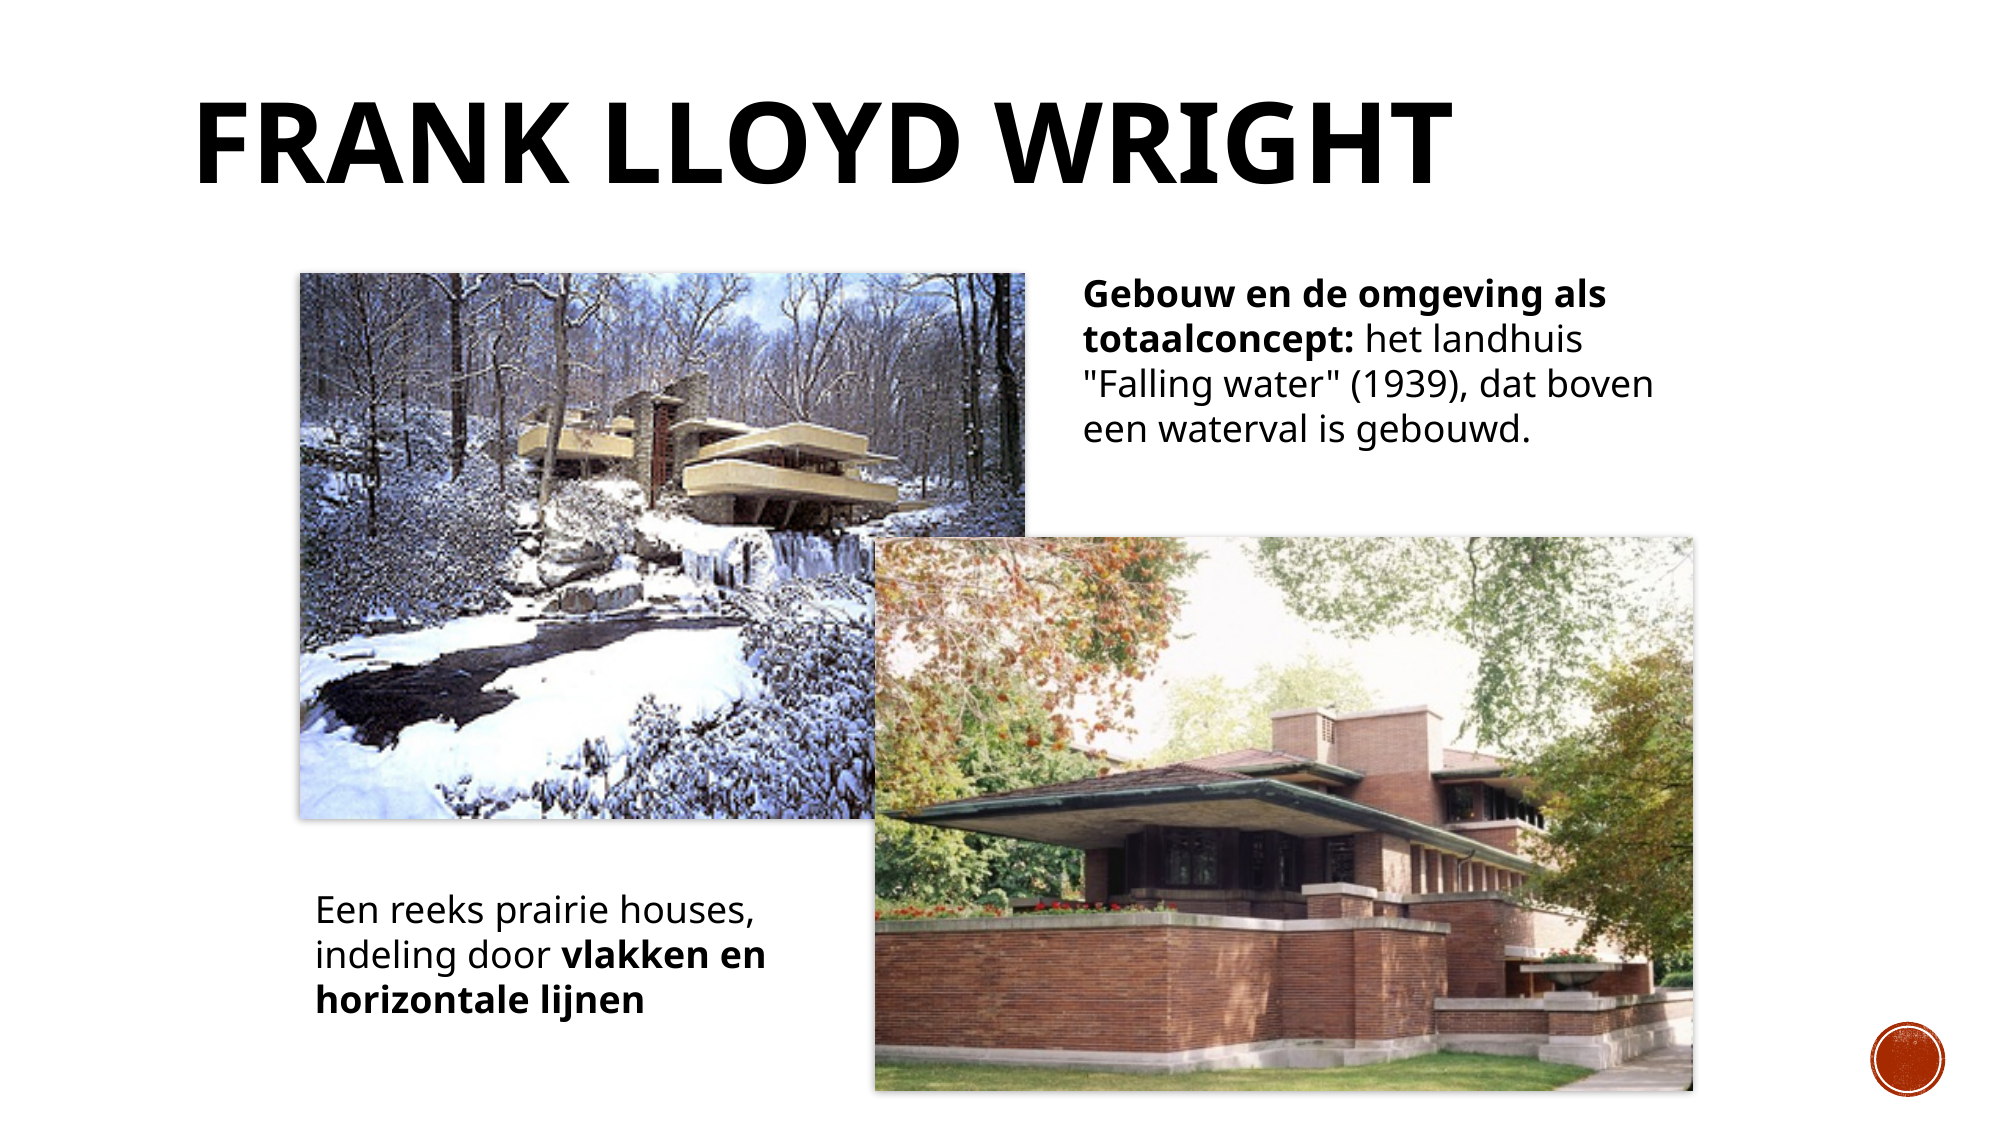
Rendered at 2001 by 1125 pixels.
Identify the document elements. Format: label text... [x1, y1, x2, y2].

text_box Frank lloyd wright [175, 79, 1826, 344]
text_box Gebouw en de omgeving als totaalconcept: het landhuis "Falling water" (1939), dat boven een waterval is gebouwd. [1067, 344, 1693, 458]
text_box Een reeks prairie houses, indeling door vlakken en horizontale lijnen [300, 878, 800, 1029]
picture [300, 276, 1693, 1091]
